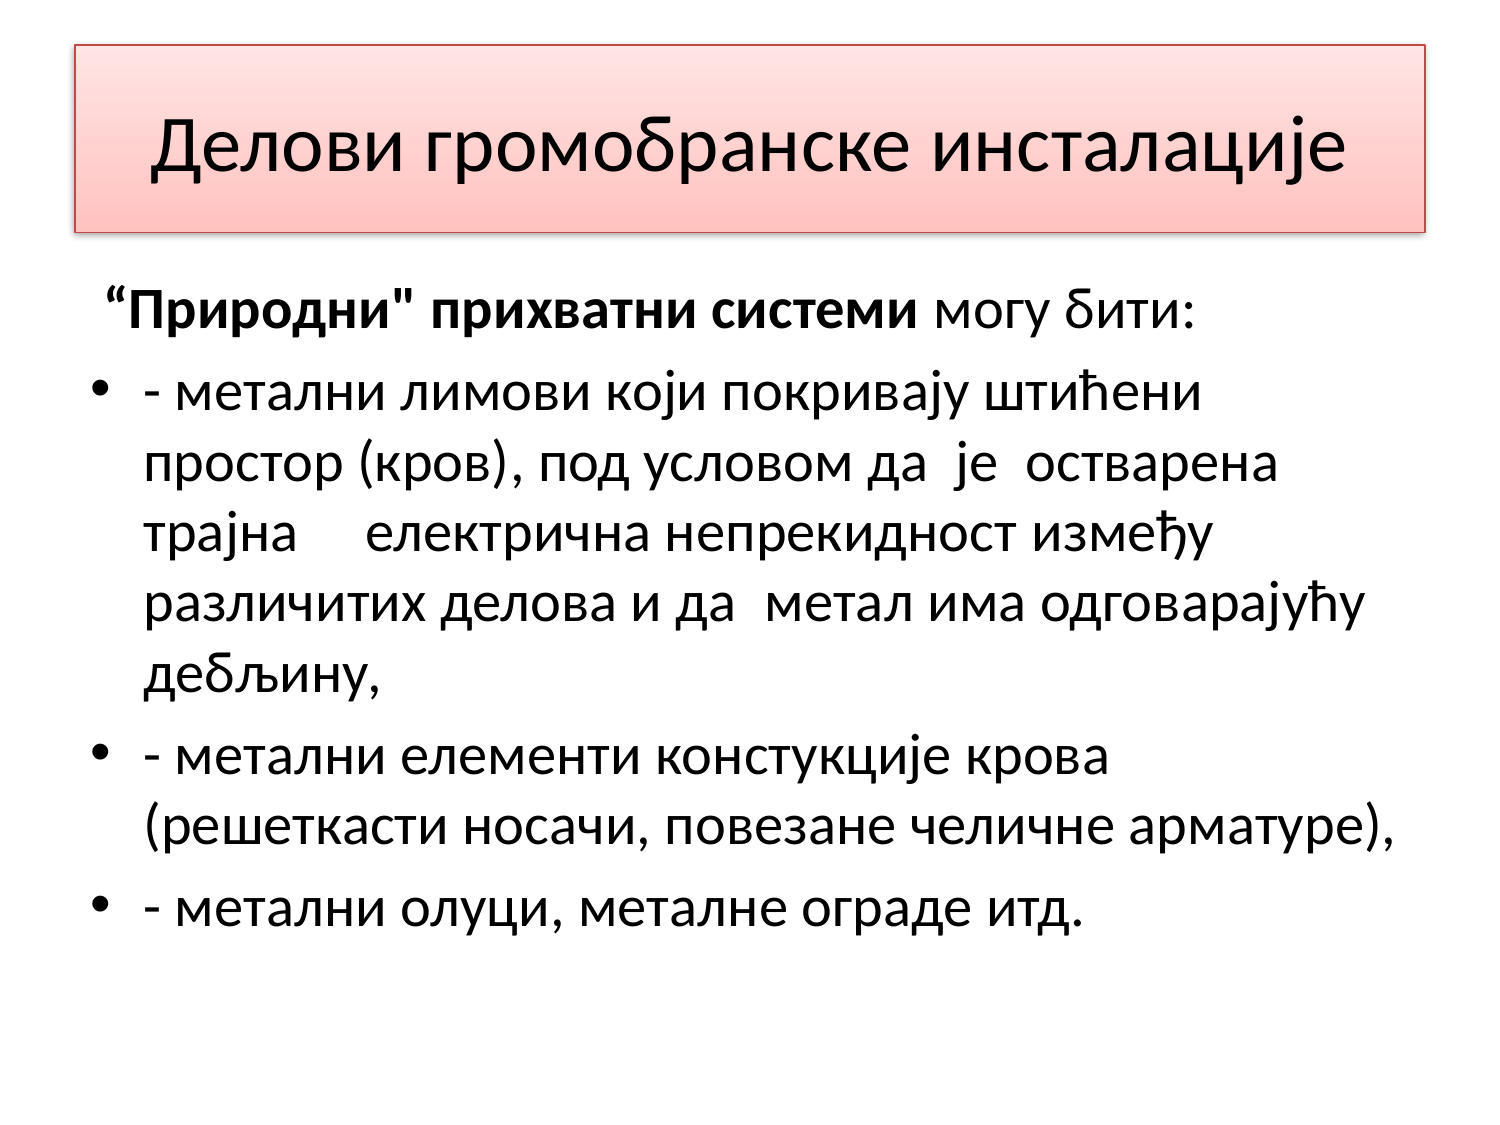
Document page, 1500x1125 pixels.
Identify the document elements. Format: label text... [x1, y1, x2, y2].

list “Природни" прихватни системи могу бити: - метални лимови који покривају штићени простор (кров), под условом да је остварена трајна електрична непрекидност између различитих делова и да метал има одговарајућу дебљину, - метални елементи констукције крова (решеткасти носачи, повезане челичне арматуре), - метални олуци, металне ограде итд. [75, 262, 1425, 1005]
title Делови громобранске инсталације [74, 44, 1426, 233]
